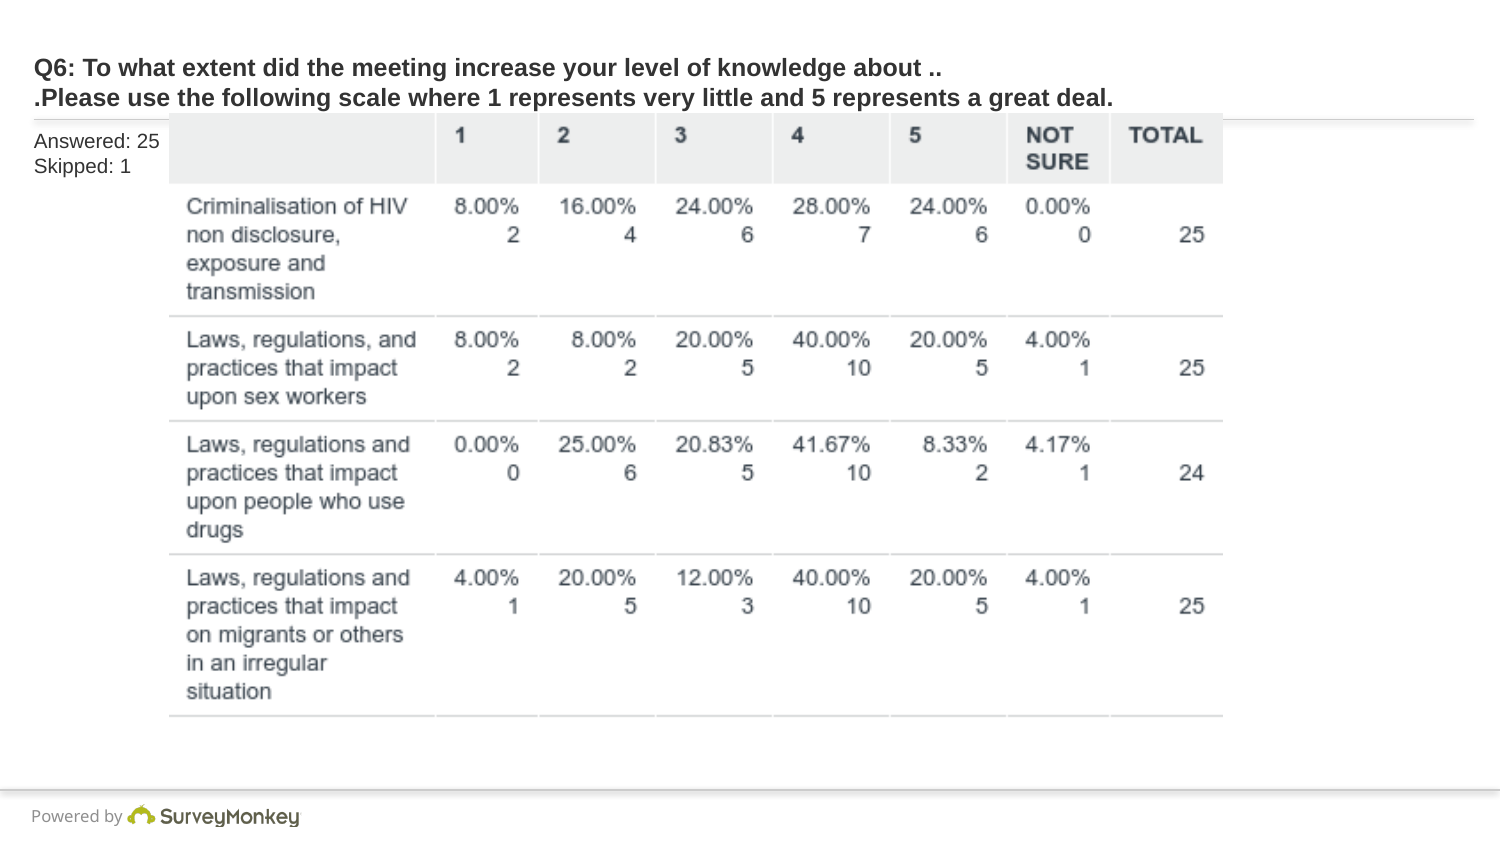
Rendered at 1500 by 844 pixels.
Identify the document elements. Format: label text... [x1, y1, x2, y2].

picture [168, 113, 1223, 719]
title Q6: To what extent did the meeting increase your level of knowledge about .. .Please use the following scale where 1 represents very little and 5 represents a great deal. [18, 54, 1369, 119]
list Answered: 25 Skipped: 1 [18, 120, 163, 185]
